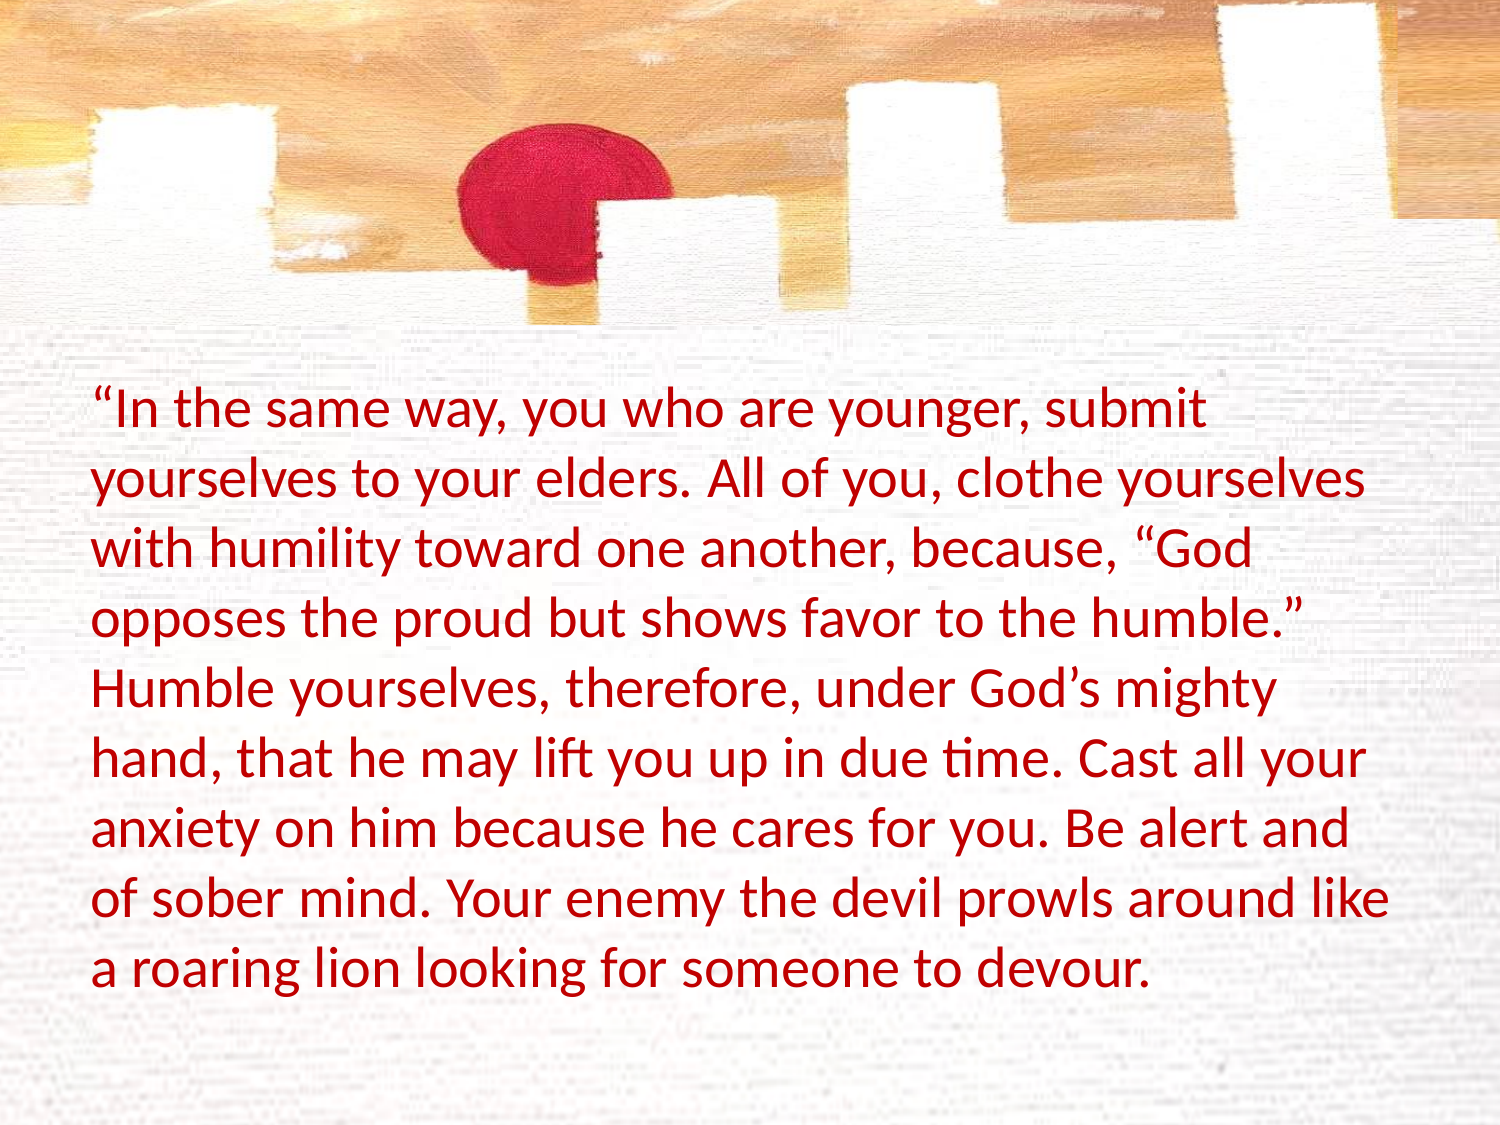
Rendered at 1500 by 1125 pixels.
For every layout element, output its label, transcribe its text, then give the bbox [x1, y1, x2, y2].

picture [0, 0, 1500, 1125]
list “In the same way, you who are younger, submit yourselves to your elders. All of you, clothe yourselves with humility toward one another, because, “God opposes the proud but shows favor to the humble.” Humble yourselves, therefore, under God’s mighty hand, that he may lift you up in due time. Cast all your anxiety on him because he cares for you. Be alert and of sober mind. Your enemy the devil prowls around like a roaring lion looking for someone to devour. [75, 361, 1425, 1094]
